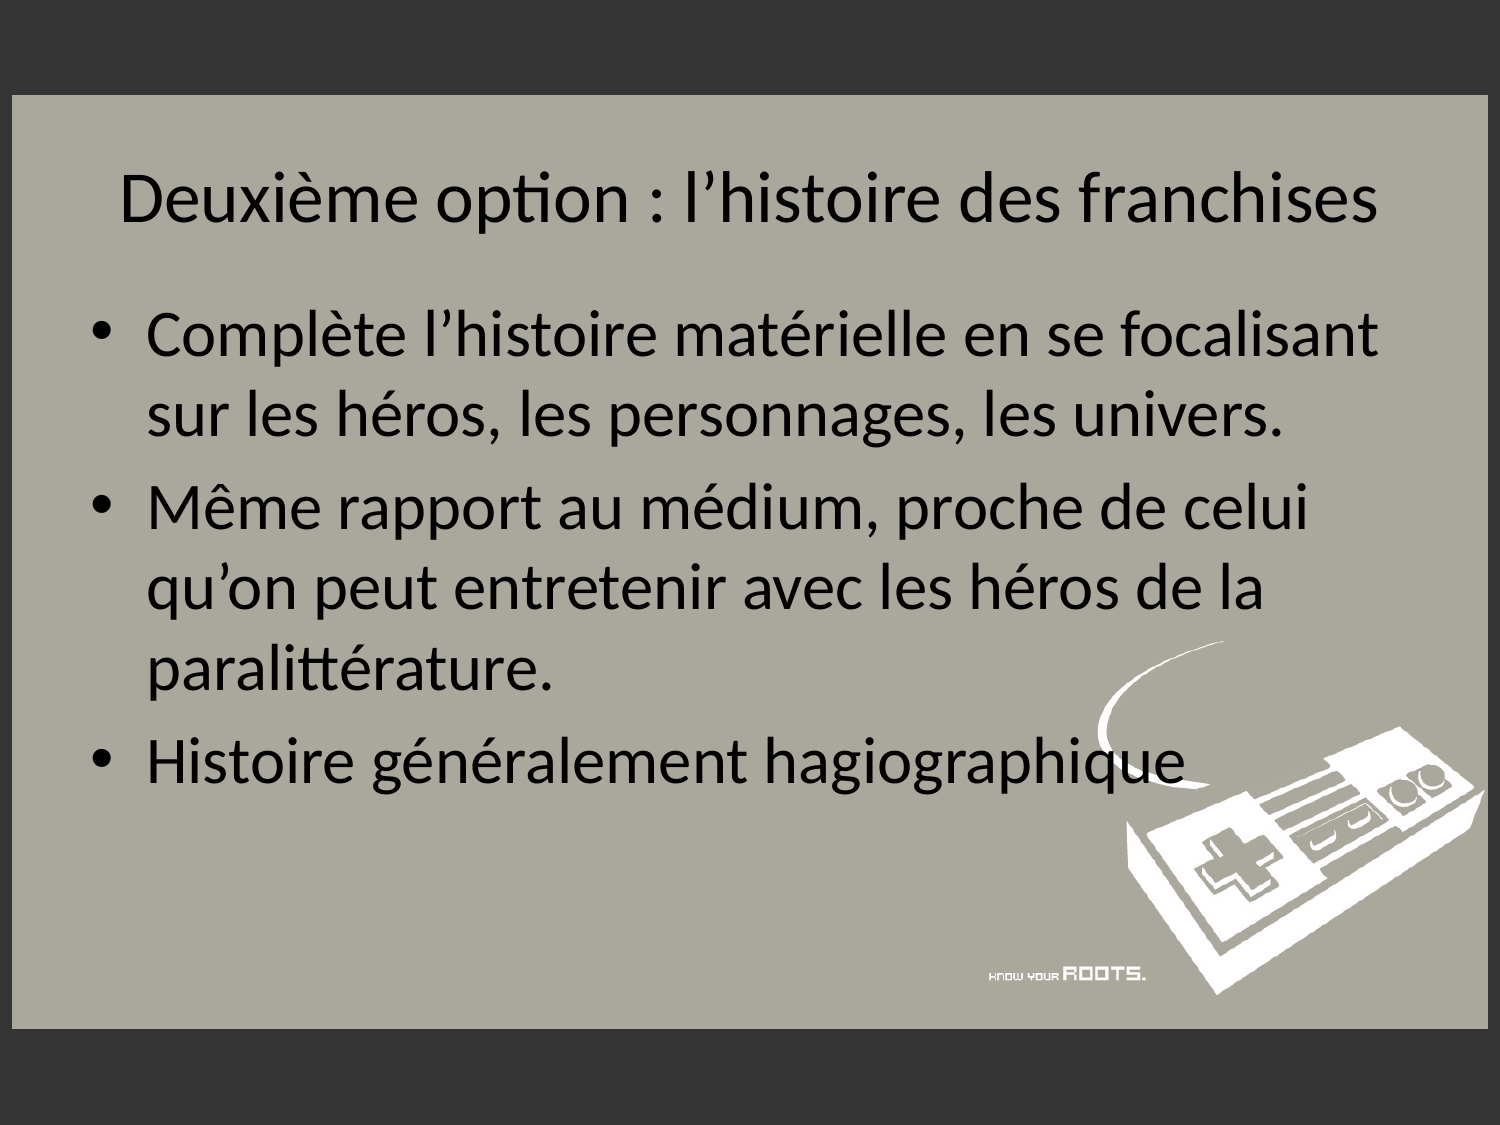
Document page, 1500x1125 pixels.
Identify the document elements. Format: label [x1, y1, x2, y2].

picture [11, 95, 1488, 1030]
